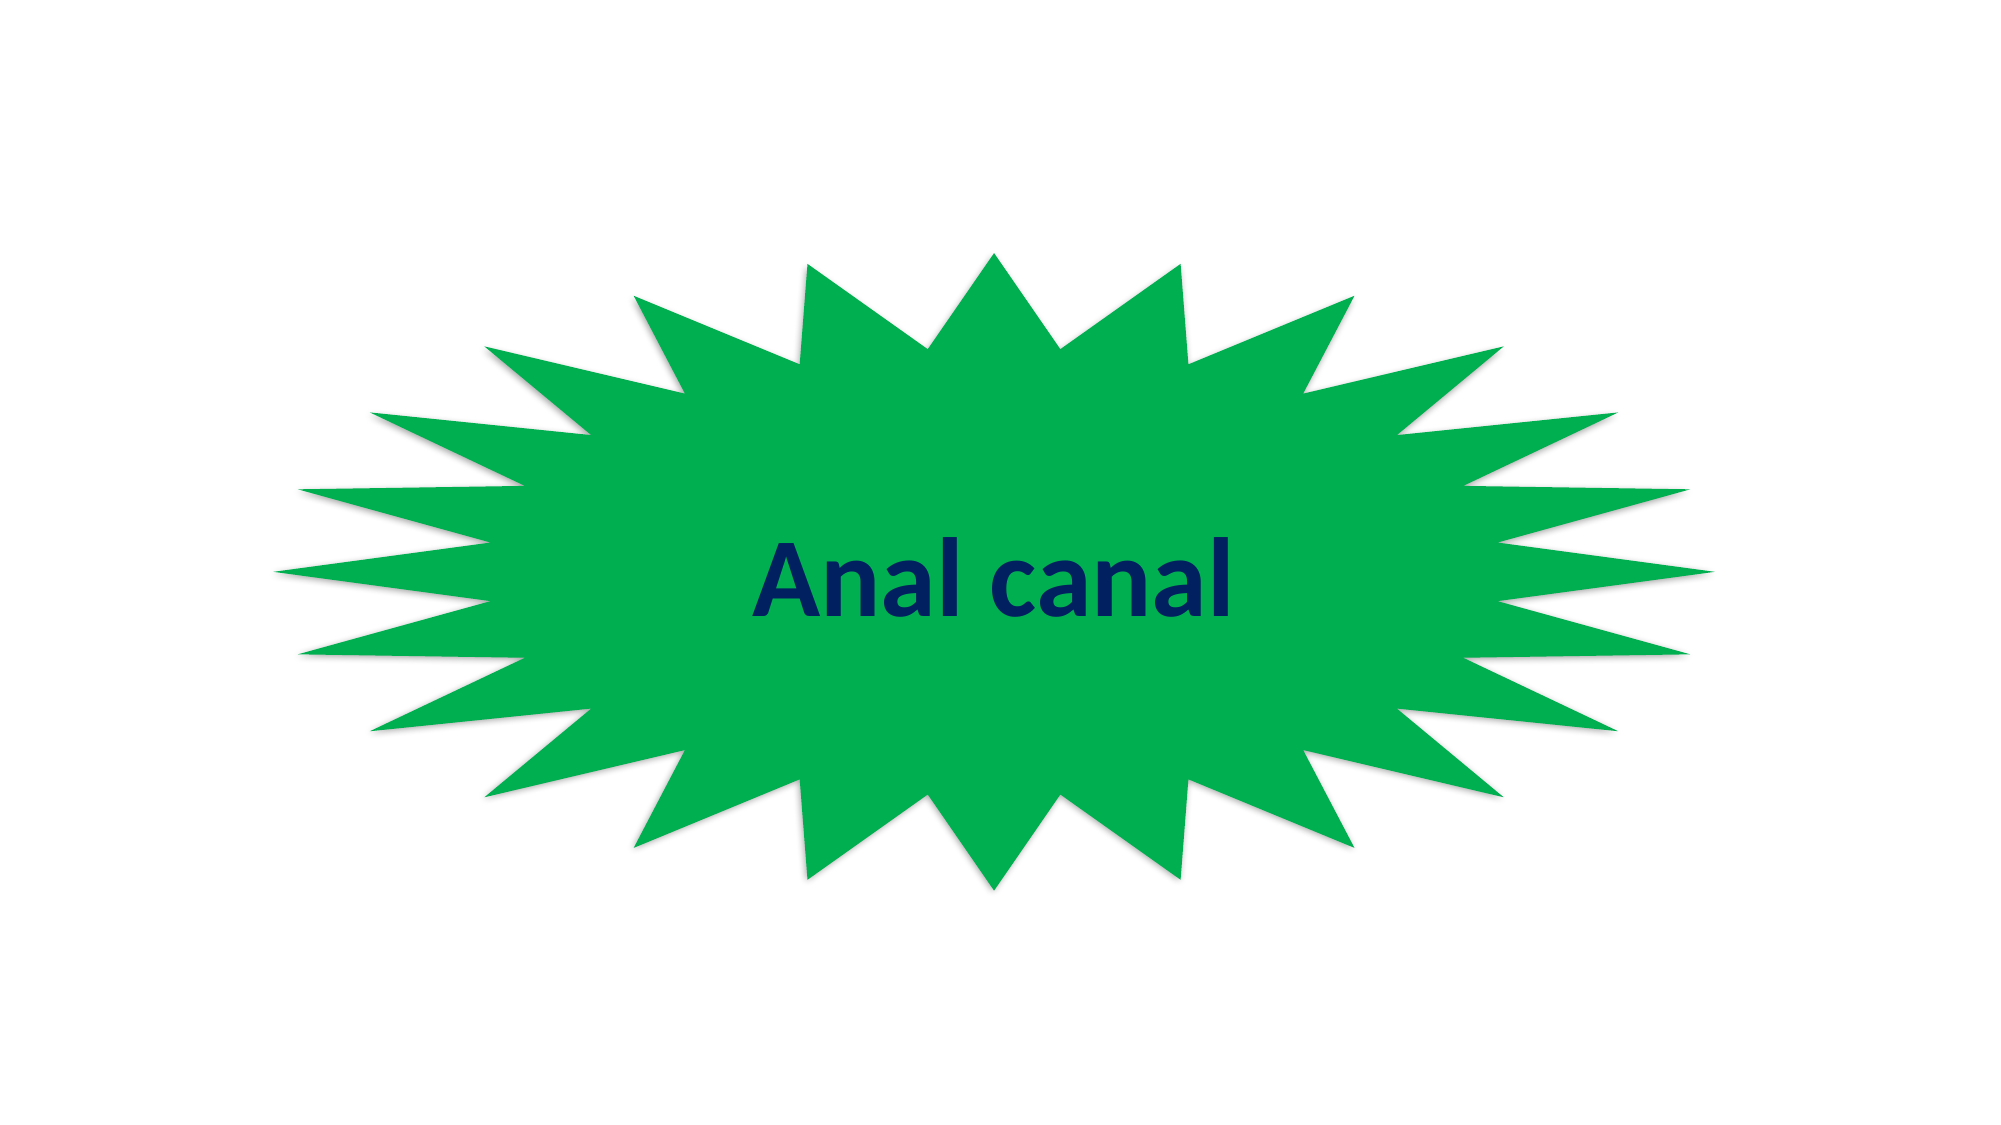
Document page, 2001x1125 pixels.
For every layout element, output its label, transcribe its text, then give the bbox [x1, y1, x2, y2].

text_box Anal canal [273, 253, 1715, 891]
